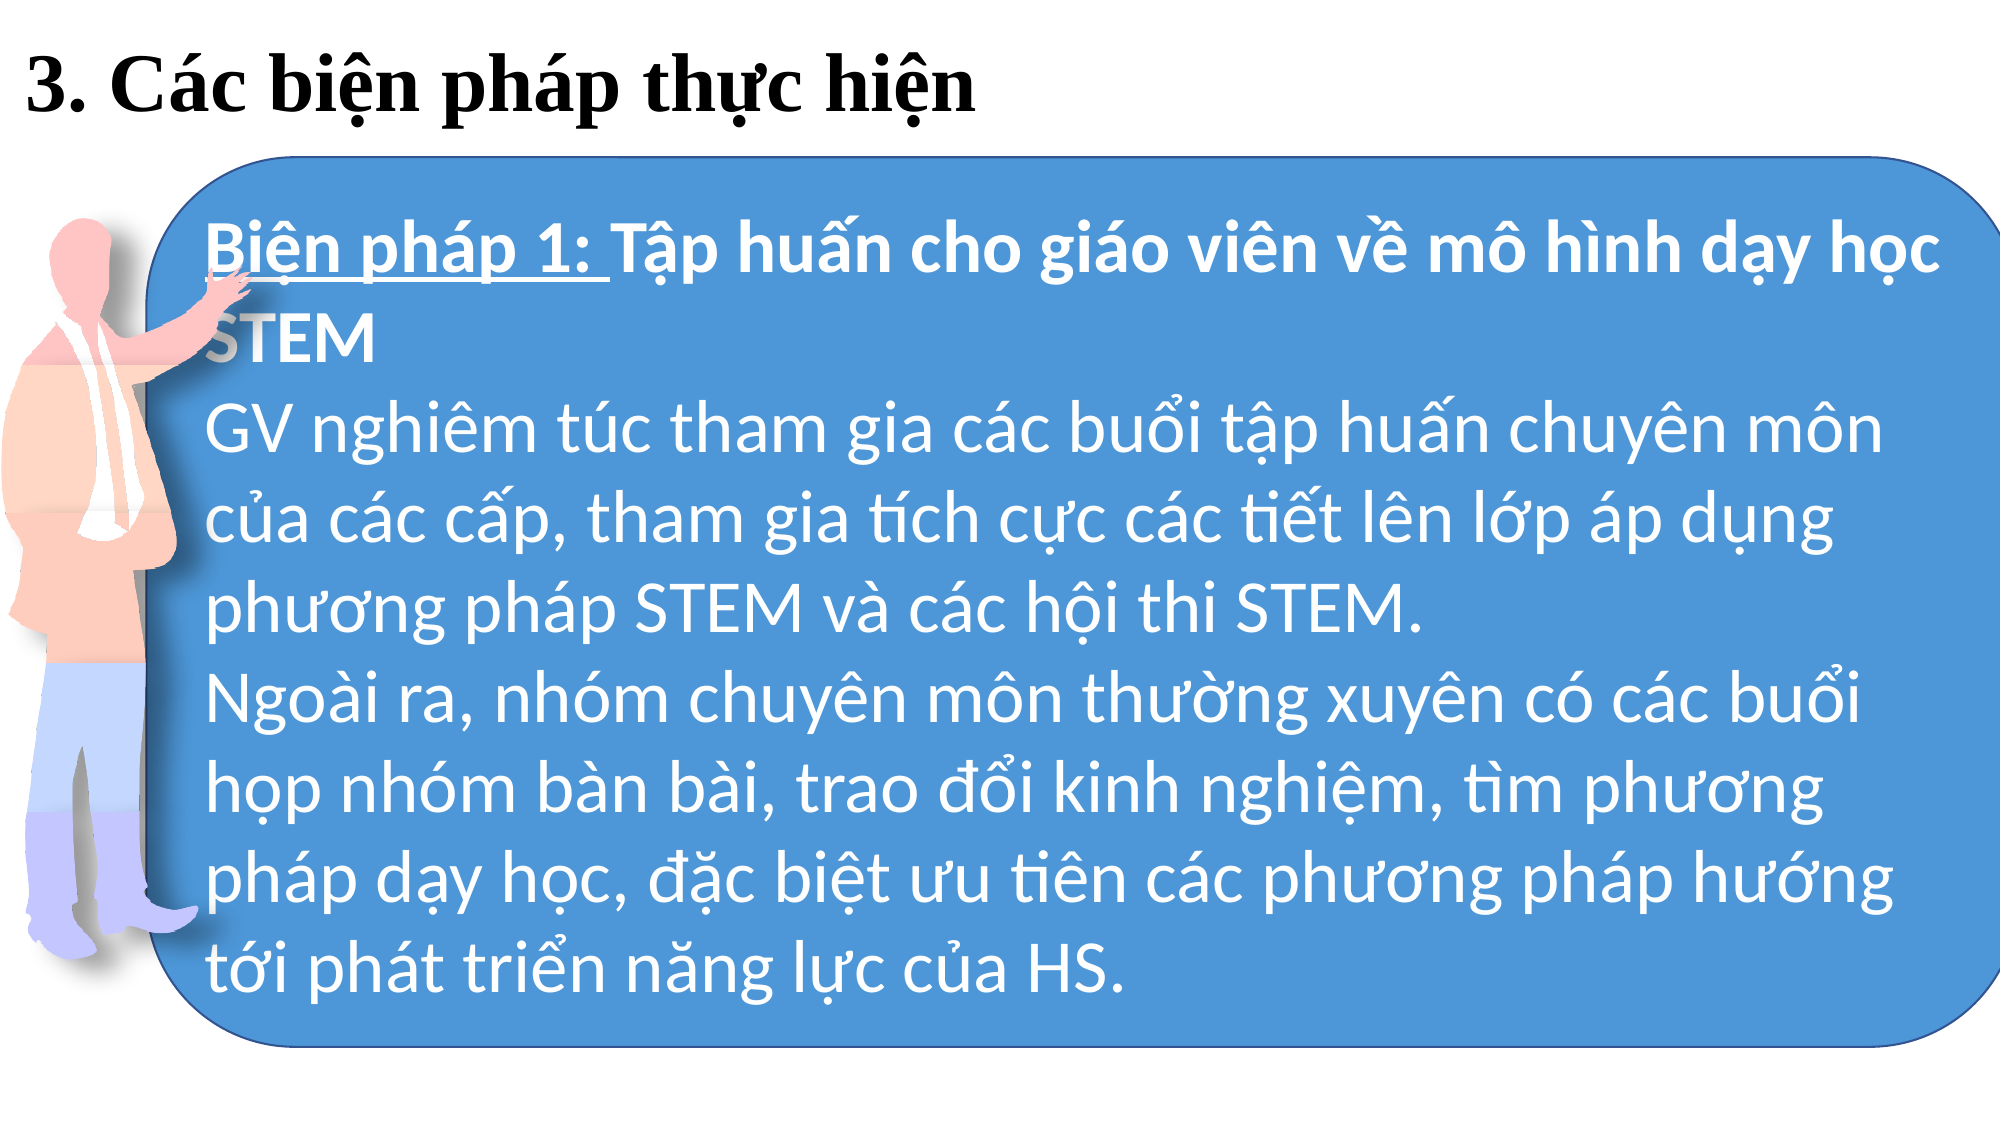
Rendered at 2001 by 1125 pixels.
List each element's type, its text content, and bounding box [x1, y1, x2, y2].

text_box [0, 218, 254, 961]
text_box í [1923, 165, 2000, 230]
text_box Biện pháp 1: Tập huấn cho giáo viên về mô hình dạy học STEM GV nghiêm túc tham gia các buổi tập huấn chuyên môn của các cấp, tham gia tích cực các tiết lên lớp áp dụng phương pháp STEM và các hội thi STEM. Ngoài ra, nhóm chuyên môn thường xuyên có các buổi họp nhóm bàn bài, trao đổi kinh nghiệm, tìm phương pháp dạy học, đặc biệt ưu tiên các phương pháp hướng tới phát triển năng lực của HS. [176, 156, 2000, 1048]
text_box 3. Các biện pháp thực hiện [10, 21, 1368, 166]
